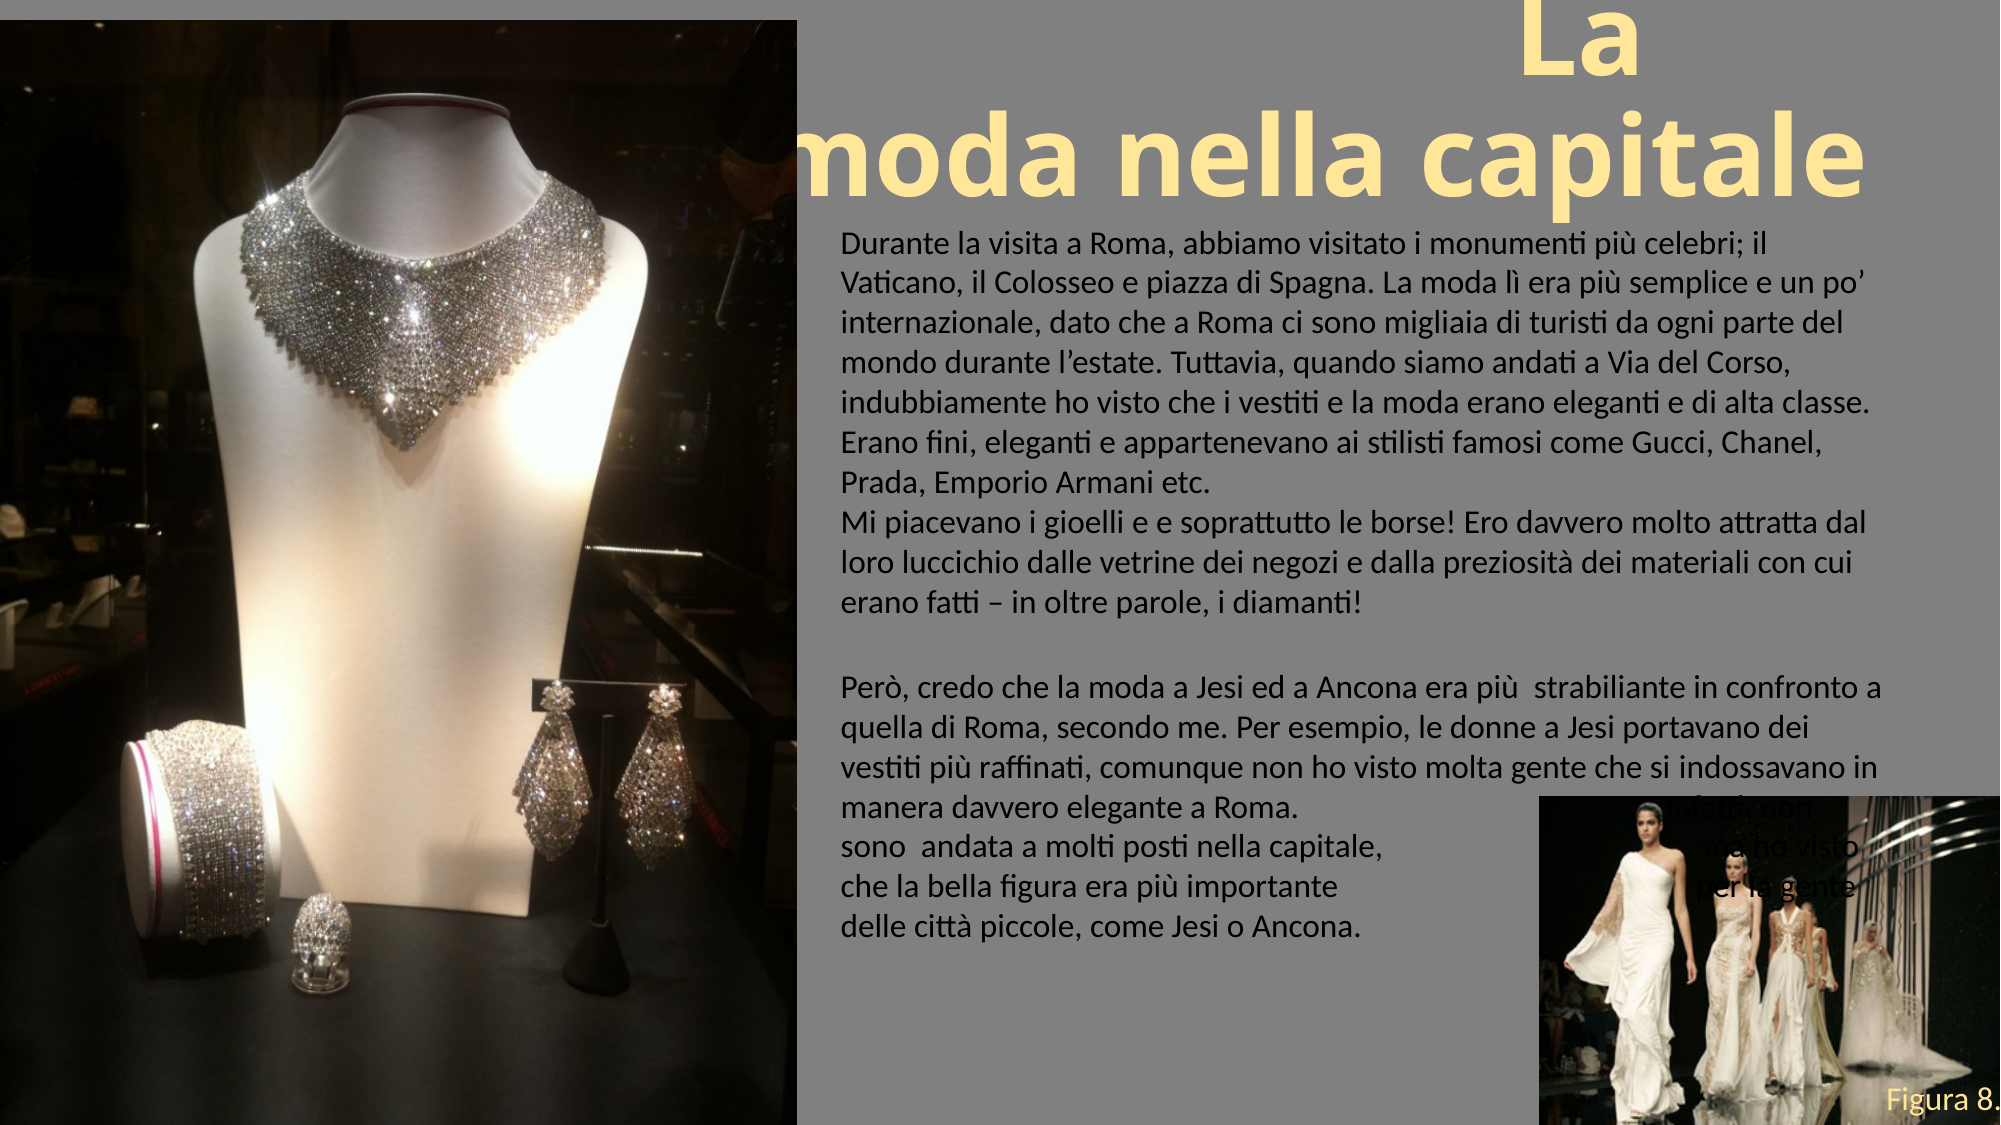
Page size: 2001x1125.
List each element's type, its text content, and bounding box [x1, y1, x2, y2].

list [1539, 796, 2000, 1125]
text_box Durante la visita a Roma, abbiamo visitato i monumenti più celebri; il Vaticano, il Colosseo e piazza di Spagna. La moda lì era più semplice e un po’ internazionale, dato che a Roma ci sono migliaia di turisti da ogni parte del mondo durante l’estate. Tuttavia, quando siamo andati a Via del Corso, indubbiamente ho visto che i vestiti e la moda erano eleganti e di alta classe. Erano fini, eleganti e appartenevano ai stilisti famosi come Gucci, Chanel, Prada, Emporio Armani etc. Mi piacevano i gioelli e e soprattutto le borse! Ero davvero molto attratta dal loro luccichio dalle vetrine dei negozi e dalla preziosità dei materiali con cui erano fatti – in oltre parole, i diamanti! Però, credo che la moda a Jesi ed a Ancona era più strabiliante in confronto a quella di Roma, secondo me. Per esempio, le donne a Jesi portavano dei vestiti più raffinati, comunque non ho visto molta gente che si indossavano in manera davvero elegante a Roma. Infatti, non sono andata a molti posti nella capitale, ma ho visto che la bella figura era più importante per la gente delle città piccole, come Jesi o Ancona. [825, 213, 1901, 952]
picture [0, 20, 797, 1125]
title La moda nella capitale [749, 0, 2000, 232]
